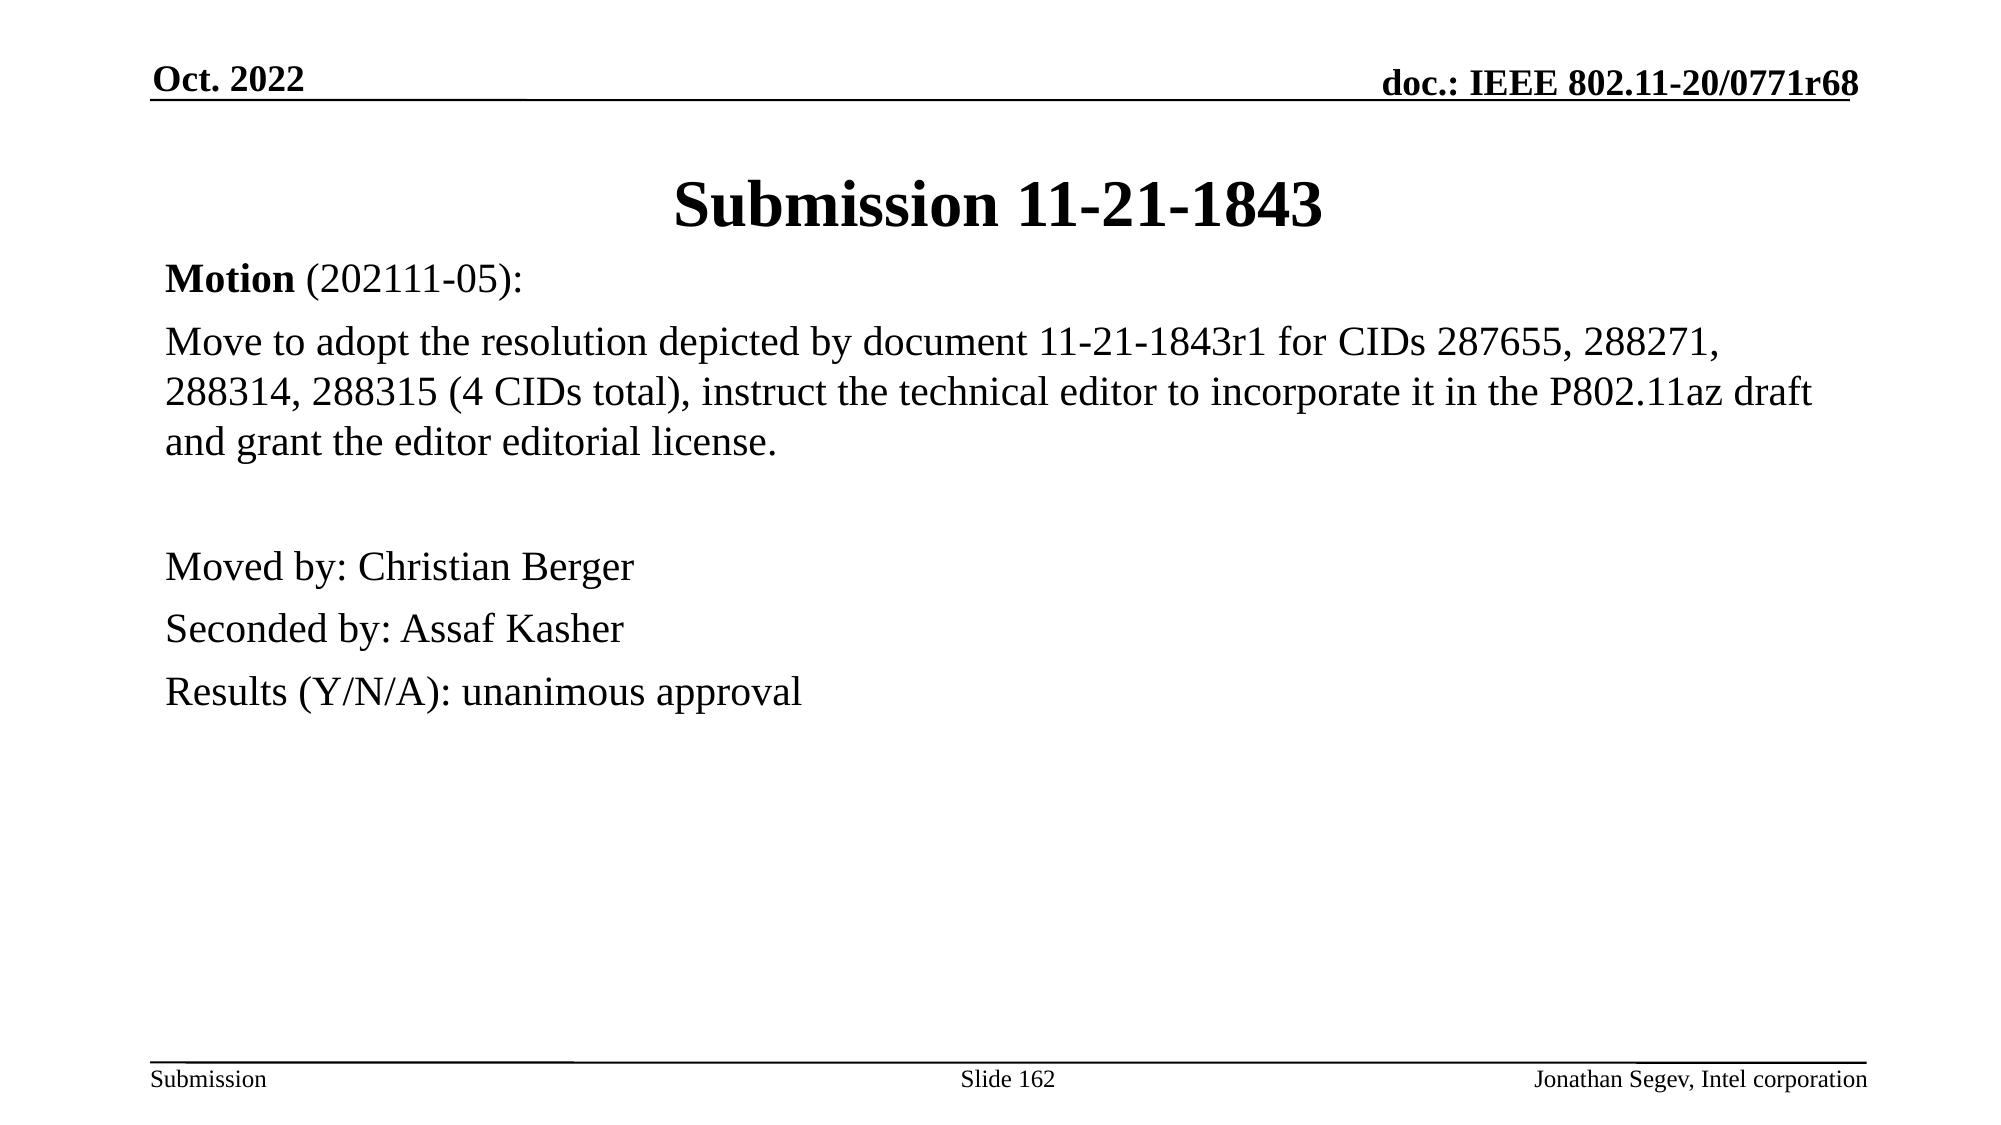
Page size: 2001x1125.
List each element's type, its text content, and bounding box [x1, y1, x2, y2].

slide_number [152, 54, 563, 100]
list Motion (202111-05): Move to adopt the resolution depicted by document 11-21-1843r1 for CIDs 287655, 288271, 288314, 288315 (4 CIDs total), instruct the technical editor to incorporate it in the P802.11az draft and grant the editor editorial license. Moved by: Christian Berger Seconded by: Assaf Kasher Results (Y/N/A): unanimous approval [149, 243, 1850, 1000]
title Submission 11-21-1843 [149, 112, 1850, 243]
footer Jonathan Segev, Intel corporation [1171, 1061, 1869, 1093]
slide_number Slide 162 [950, 1061, 1067, 1123]
